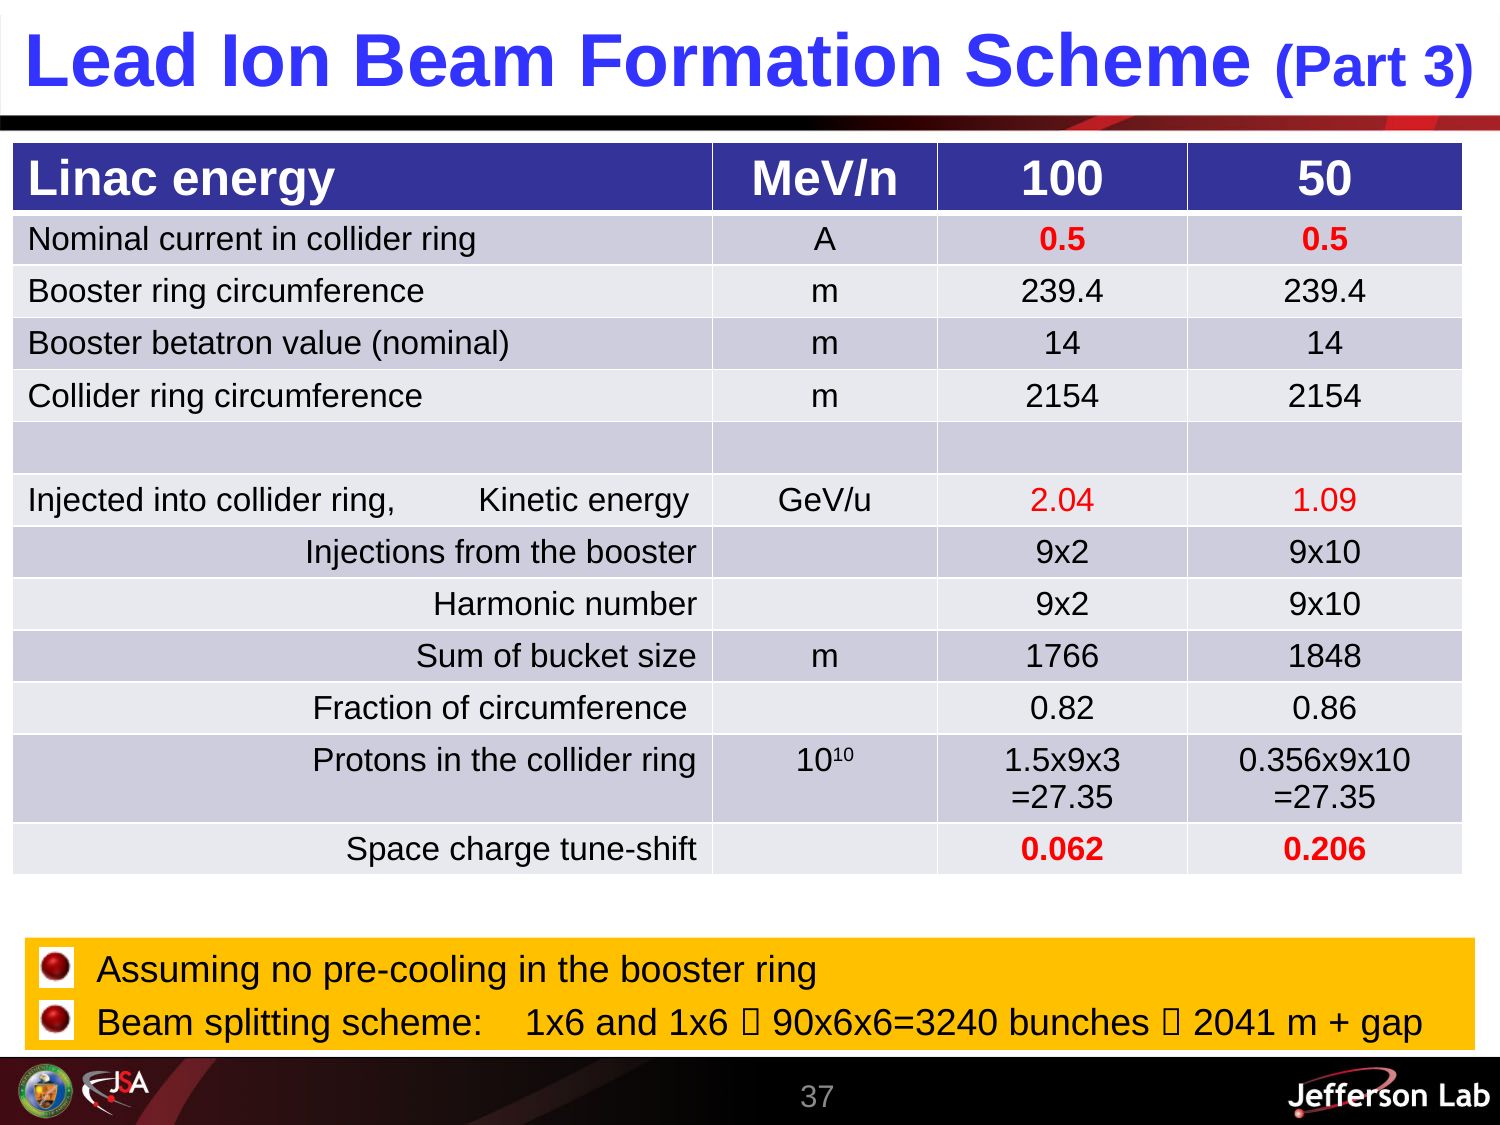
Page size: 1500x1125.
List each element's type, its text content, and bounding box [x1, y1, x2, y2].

slide_number 37 [624, 1065, 850, 1125]
table_cell Sum of bucket size [13, 631, 712, 681]
table_cell [713, 422, 937, 473]
table_cell [1188, 422, 1462, 473]
table_cell [713, 527, 937, 577]
table_cell 239.4 [938, 266, 1187, 317]
table_cell m [713, 631, 937, 681]
table_header Linac energy [13, 143, 712, 210]
table_cell 1766 [938, 631, 1187, 681]
table_cell Booster ring circumference [13, 266, 712, 317]
table_cell A [713, 216, 937, 264]
table_cell m [713, 370, 937, 421]
table_cell [713, 683, 937, 733]
table_cell 2154 [938, 370, 1187, 421]
table_cell m [713, 318, 937, 369]
table_cell 0.86 [1188, 683, 1462, 733]
table_cell 0.356x9x10 =27.35 [1188, 735, 1462, 822]
table_cell 0.206 [1188, 824, 1462, 874]
title Lead Ion Beam Formation Scheme (Part 3) [0, 0, 1500, 113]
table_cell Harmonic number [13, 579, 712, 629]
table_cell 0.5 [1188, 216, 1462, 264]
list Assuming no pre-cooling in the booster ring Beam splitting scheme: 1x6 and 1x6  90x6x6=3240 bunches  2041 m + gap [24, 937, 1475, 1050]
table_header 50 [1188, 143, 1462, 210]
table_cell Injected into collider ring, Kinetic energy [13, 475, 712, 525]
table_cell 9x2 [938, 579, 1187, 629]
table_cell GeV/u [713, 475, 937, 525]
table_cell Fraction of circumference [13, 683, 712, 733]
table_cell 9x10 [1188, 527, 1462, 577]
table_cell Nominal current in collider ring [13, 216, 712, 264]
table_cell Space charge tune-shift [13, 824, 712, 874]
table_cell [13, 422, 712, 473]
table_cell [713, 579, 937, 629]
table_cell [938, 422, 1187, 473]
table_cell 1.09 [1188, 475, 1462, 525]
table_cell 9x10 [1188, 579, 1462, 629]
table_cell Collider ring circumference [13, 370, 712, 421]
table_header MeV/n [713, 143, 937, 210]
table_cell 0.82 [938, 683, 1187, 733]
table_cell [713, 824, 937, 874]
picture [0, 113, 1500, 1125]
table_cell 14 [1188, 318, 1462, 369]
table_cell 239.4 [1188, 266, 1462, 317]
table_cell 1010 [713, 735, 937, 822]
table_cell m [713, 266, 937, 317]
table_cell 9x2 [938, 527, 1187, 577]
table_cell 0.062 [938, 824, 1187, 874]
table_cell 2154 [1188, 370, 1462, 421]
table_cell 14 [938, 318, 1187, 369]
table_header 100 [938, 143, 1187, 210]
table_cell Injections from the booster [13, 527, 712, 577]
table_cell 1848 [1188, 631, 1462, 681]
table_cell 0.5 [938, 216, 1187, 264]
table_cell Protons in the collider ring [13, 735, 712, 822]
table_cell Booster betatron value (nominal) [13, 318, 712, 369]
table_cell 2.04 [938, 475, 1187, 525]
table_cell 1.5x9x3 =27.35 [938, 735, 1187, 822]
